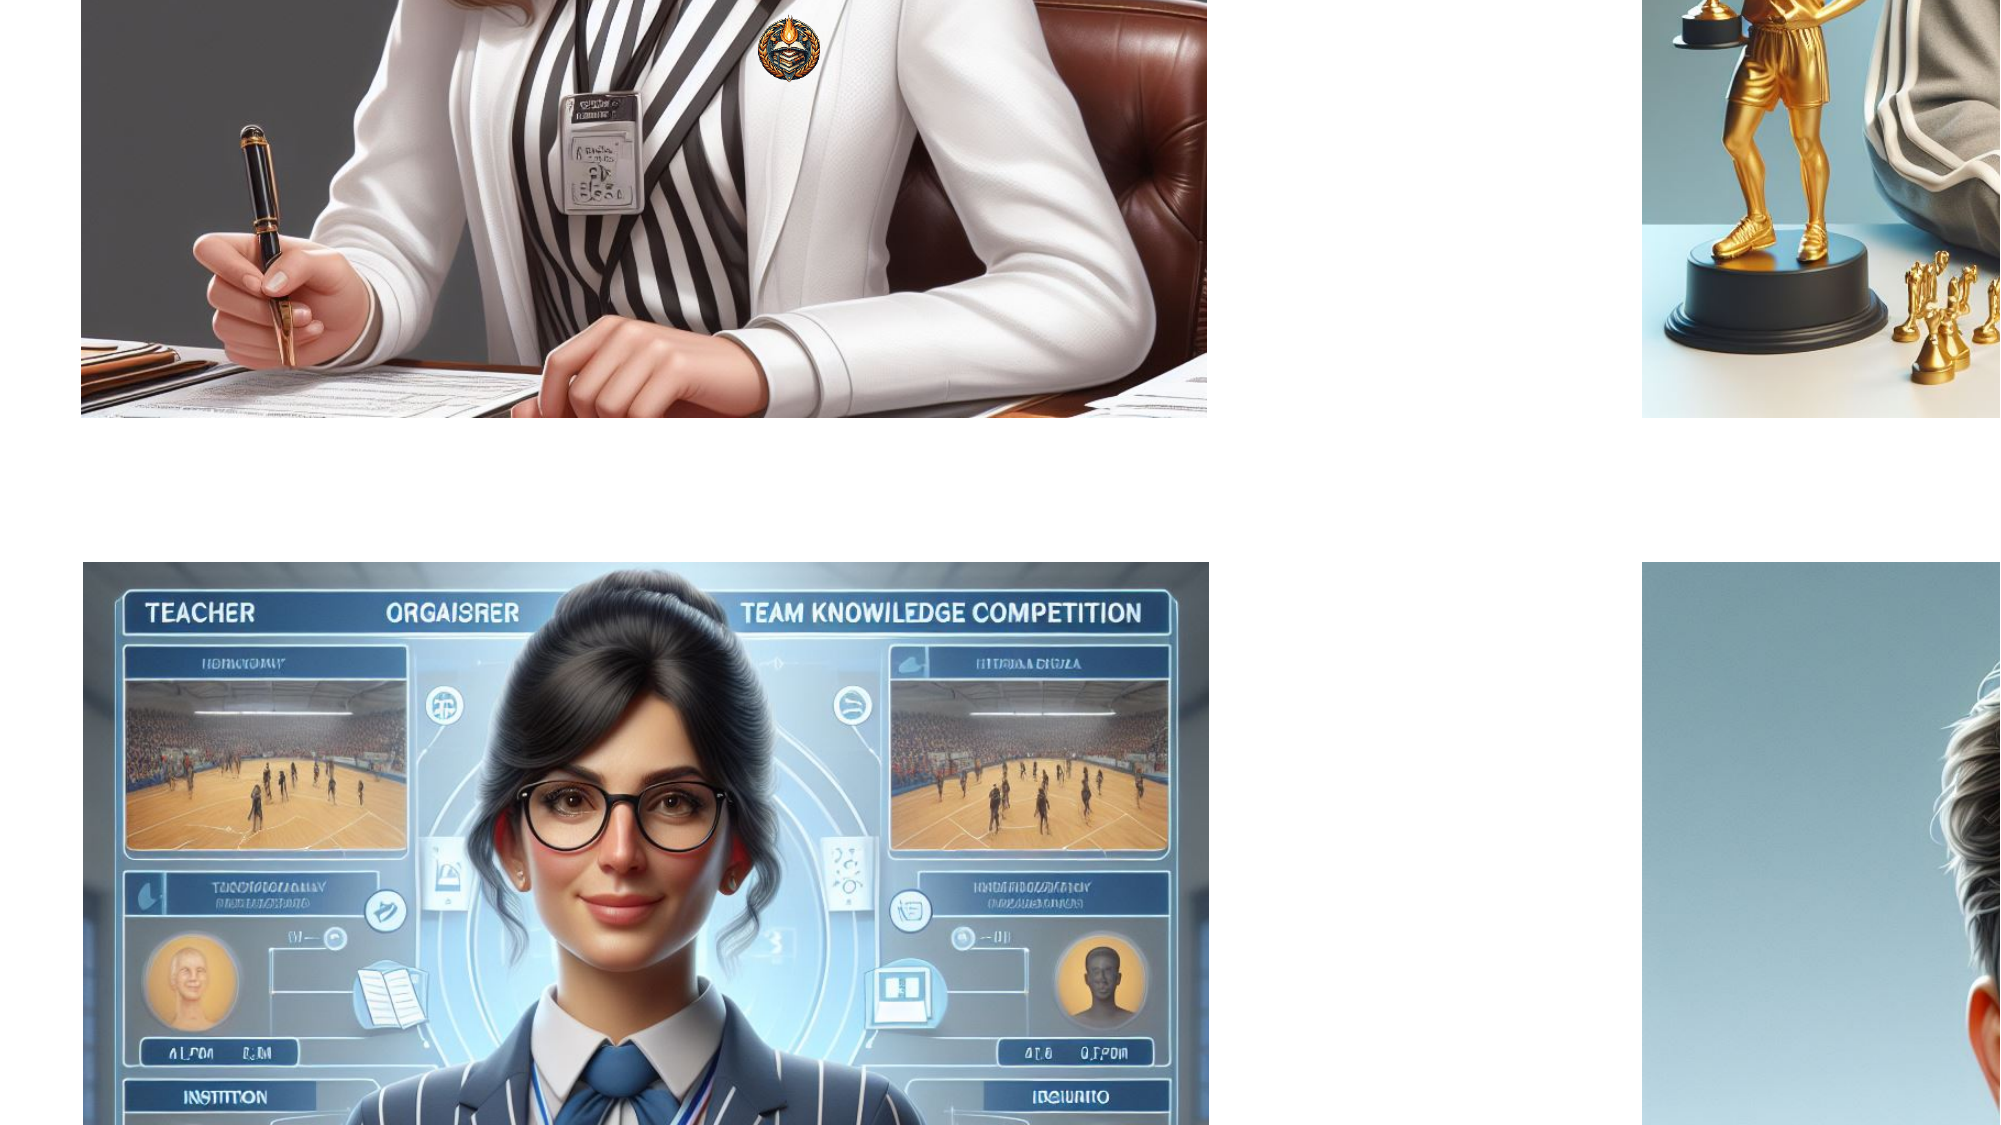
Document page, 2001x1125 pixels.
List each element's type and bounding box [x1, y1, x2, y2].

text_box [1642, 562, 2000, 1125]
text_box [81, 0, 1207, 419]
text_box [83, 562, 1209, 1125]
text_box [1642, 0, 2000, 419]
